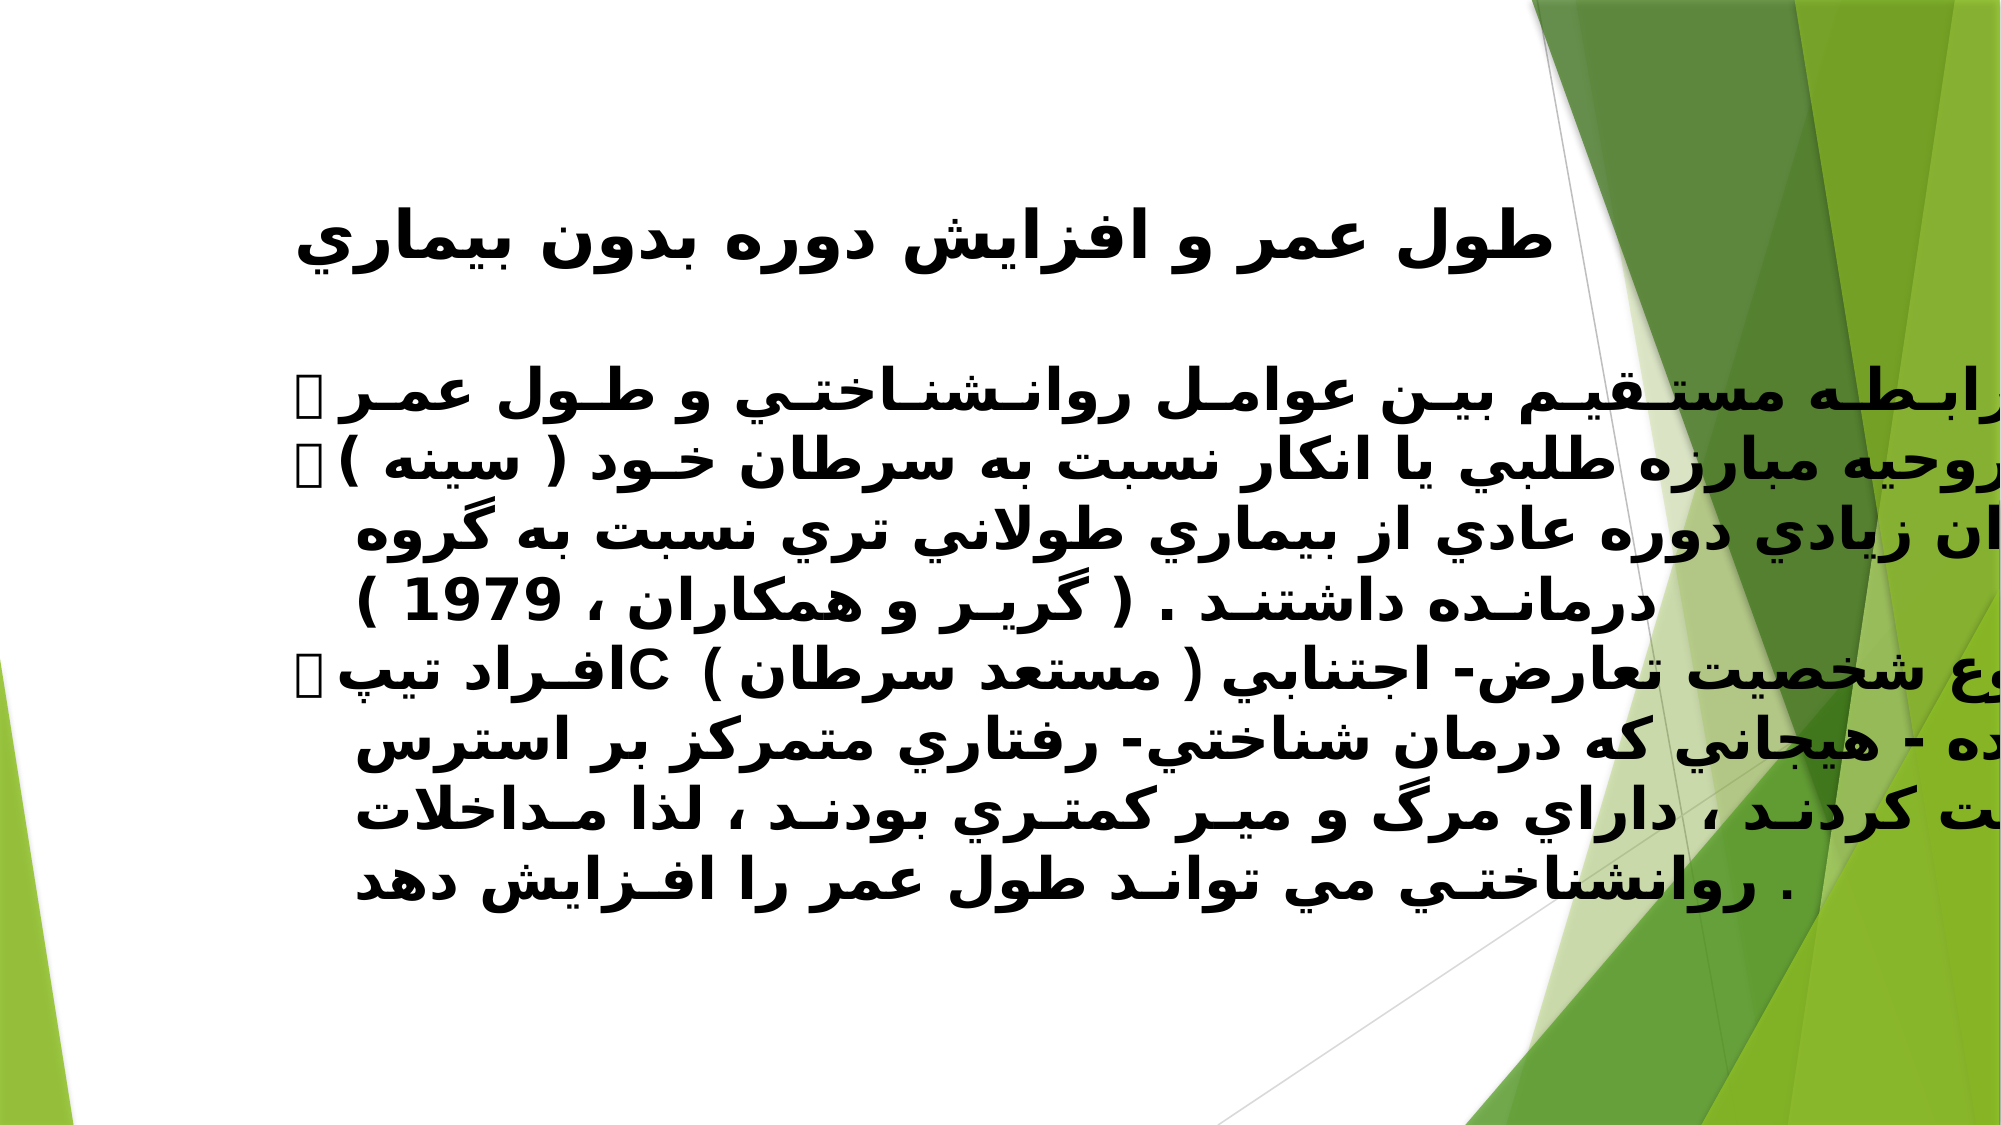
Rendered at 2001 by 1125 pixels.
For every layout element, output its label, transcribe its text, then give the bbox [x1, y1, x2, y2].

text_box طول عمر و افزايش دوره بدون بيماري  عـدم رابـطـه مستـقيـم بيـن عوامـل روانـشنـاختـي و طـول عمـر  زناني كه روحيه مبارزه طلبي يا انكار نسبت به سرطان خـود ( سينه ) داشتند به ميزان زيادي دوره عادي از بيماري طولاني تري نسبت به گروه درمانـده داشتنـد . ( گريـر و همكاران ، 1979 )  افـراد تيپC ( مستعد سرطان ) با نـوع شخصيت تعارض- اجتنابي / سركوب كننده - هيجاني كه درمان شناختي- رفتاري متمركز بر استرس دريـافت كردنـد ، داراي مرگ و ميـر كمتـري بودنـد ، لذا مـداخلات روانشناختـي مي توانـد طول عمر را افـزايش دهد . [279, 90, 1709, 1125]
